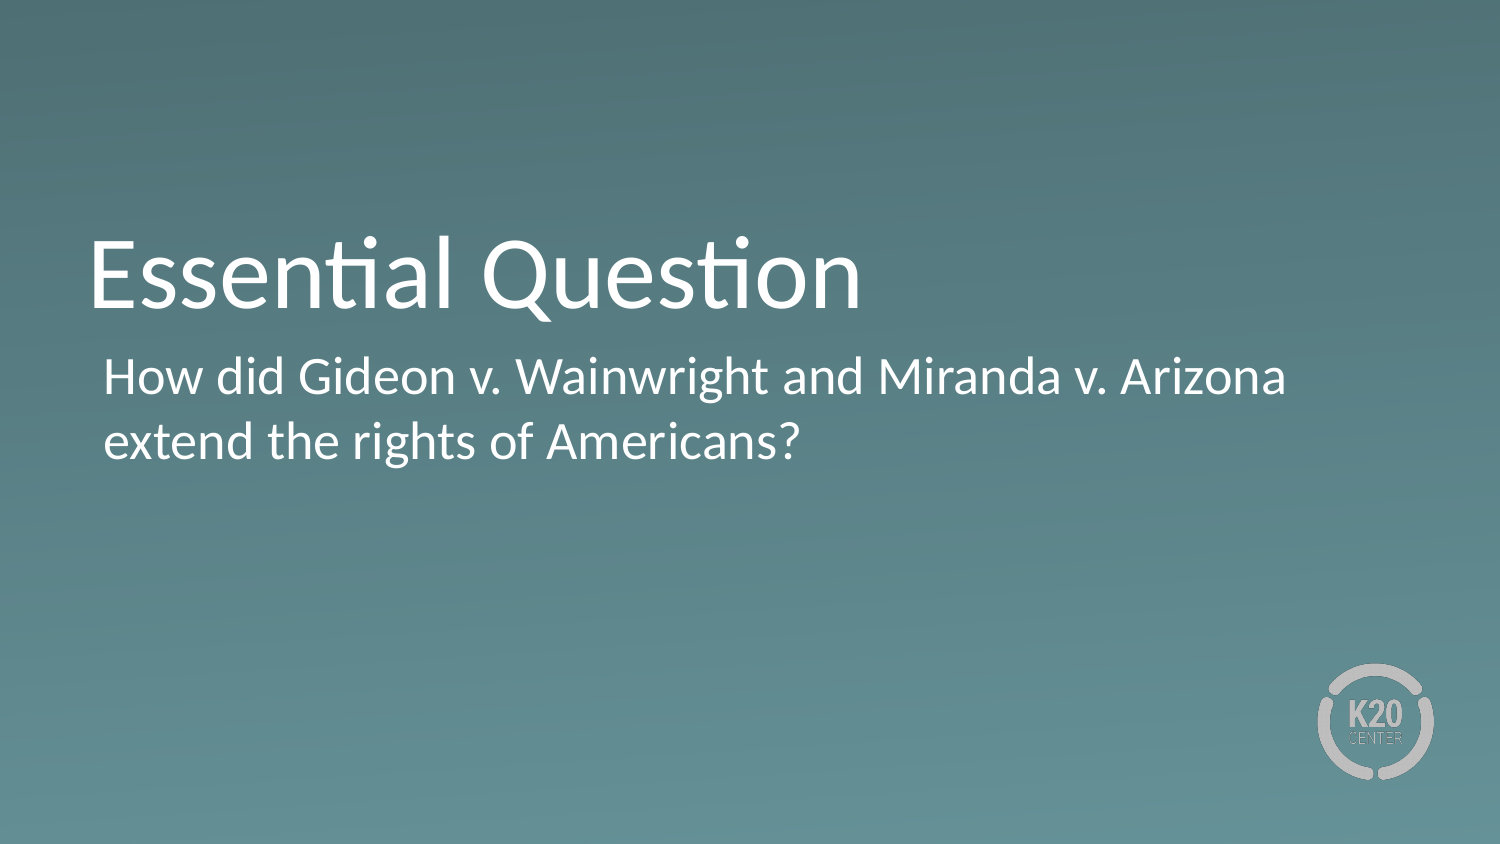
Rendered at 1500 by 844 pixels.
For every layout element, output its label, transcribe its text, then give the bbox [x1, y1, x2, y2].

picture [1300, 646, 1451, 797]
list How did Gideon v. Wainwright and Miranda v. Arizona extend the rights of Americans? [86, 332, 1362, 519]
title Essential Question [86, 161, 1362, 330]
